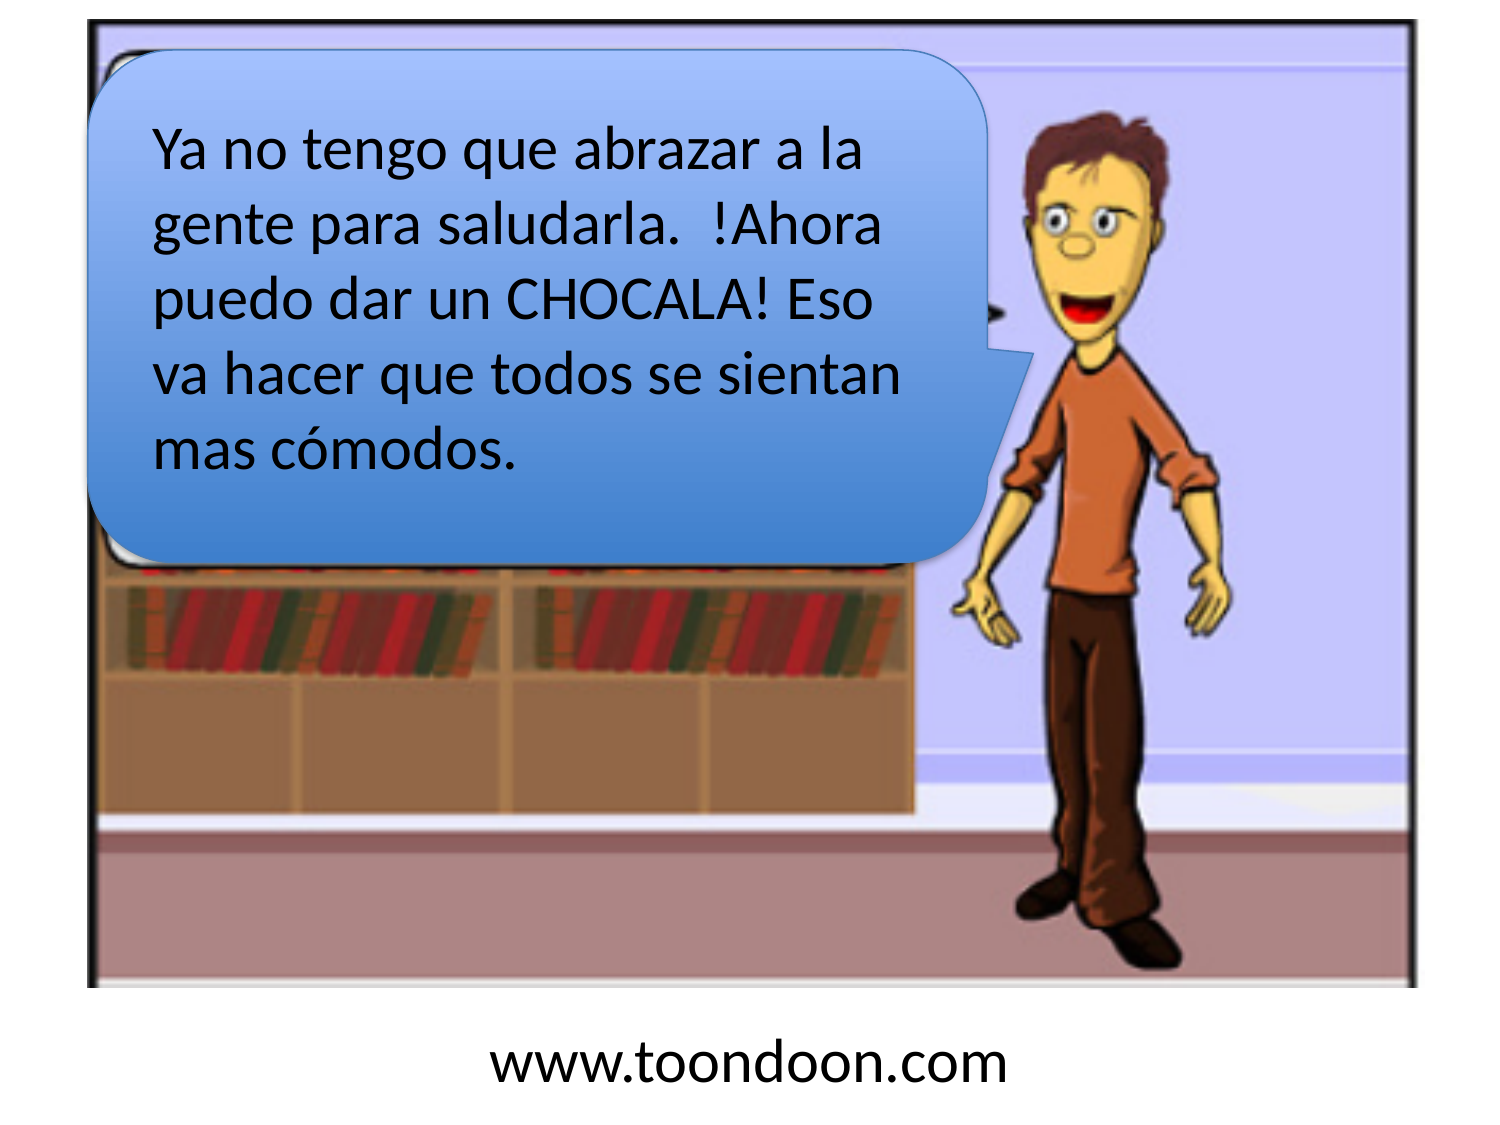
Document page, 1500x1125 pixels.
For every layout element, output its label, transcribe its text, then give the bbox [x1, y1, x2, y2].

picture [87, 19, 1426, 988]
text_box www.toondoon.com [474, 1012, 1363, 1103]
